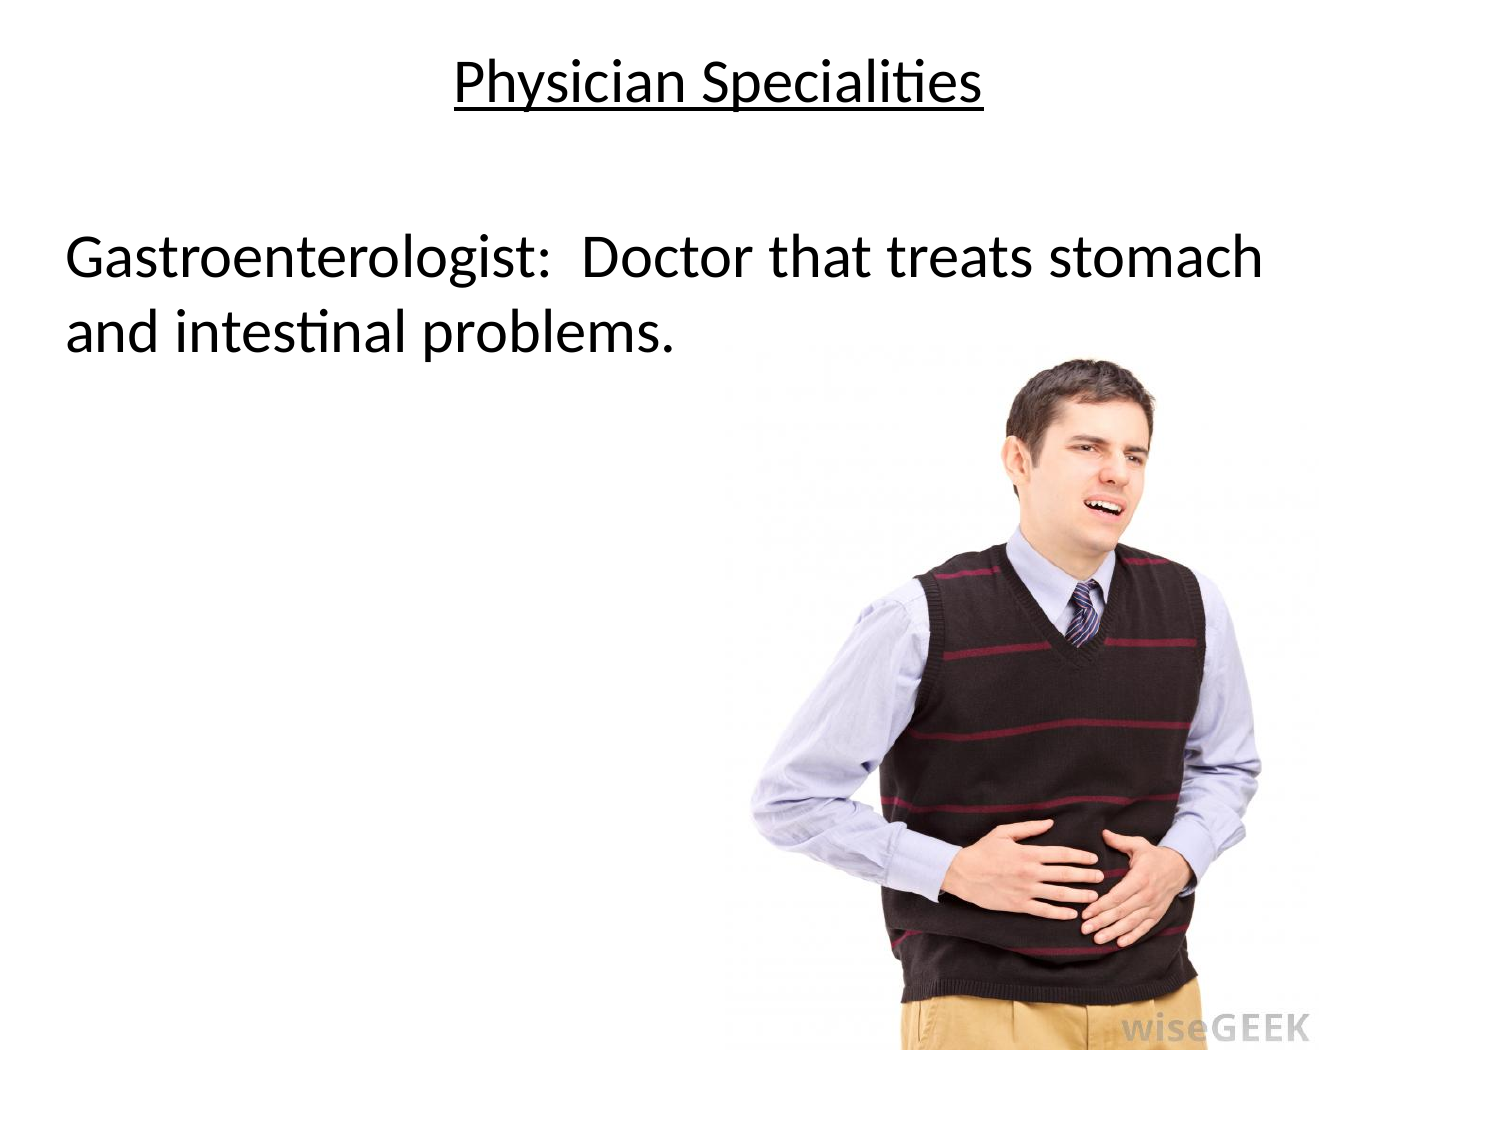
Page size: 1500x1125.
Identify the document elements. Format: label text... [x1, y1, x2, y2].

picture [724, 337, 1319, 1051]
list Physician Specialities Gastroenterologist: Doctor that treats stomach and intestinal problems. [50, 24, 1388, 375]
